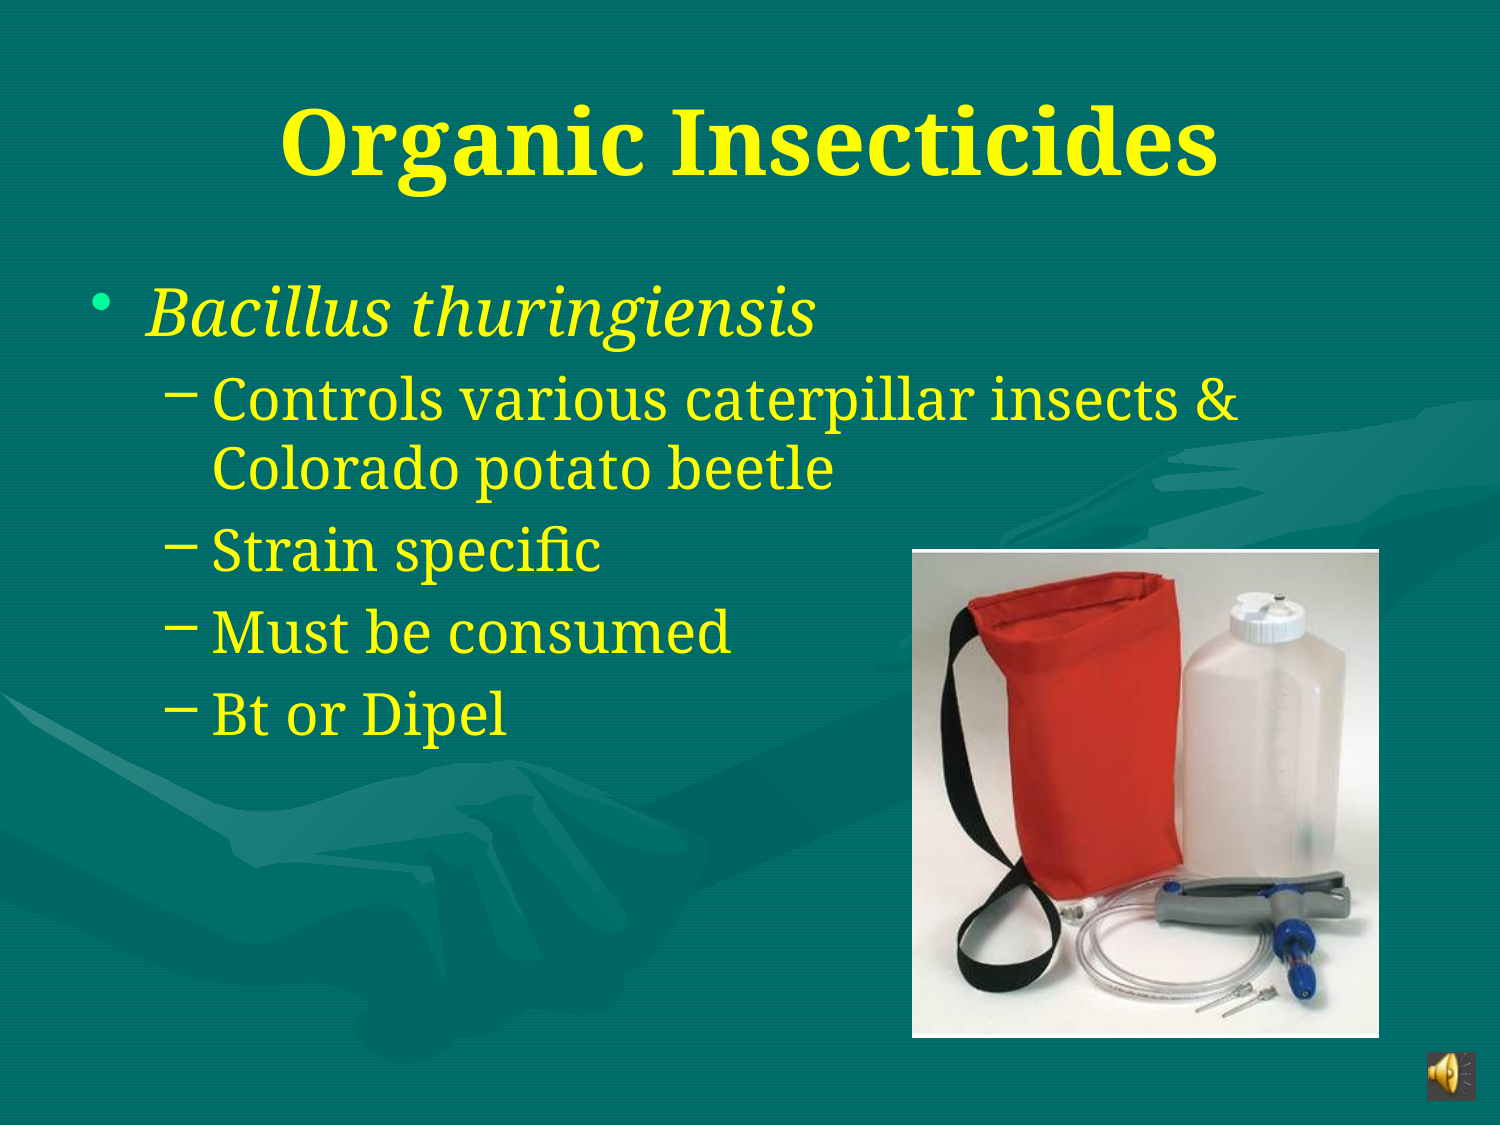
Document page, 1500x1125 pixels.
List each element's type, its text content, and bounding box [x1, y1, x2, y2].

title Organic Insecticides [75, 45, 1425, 233]
picture [1426, 1051, 1477, 1102]
picture [912, 549, 1379, 1038]
list Bacillus thuringiensis Controls various caterpillar insects & Colorado potato beetle Strain specific Must be consumed Bt or Dipel [75, 262, 1425, 1000]
